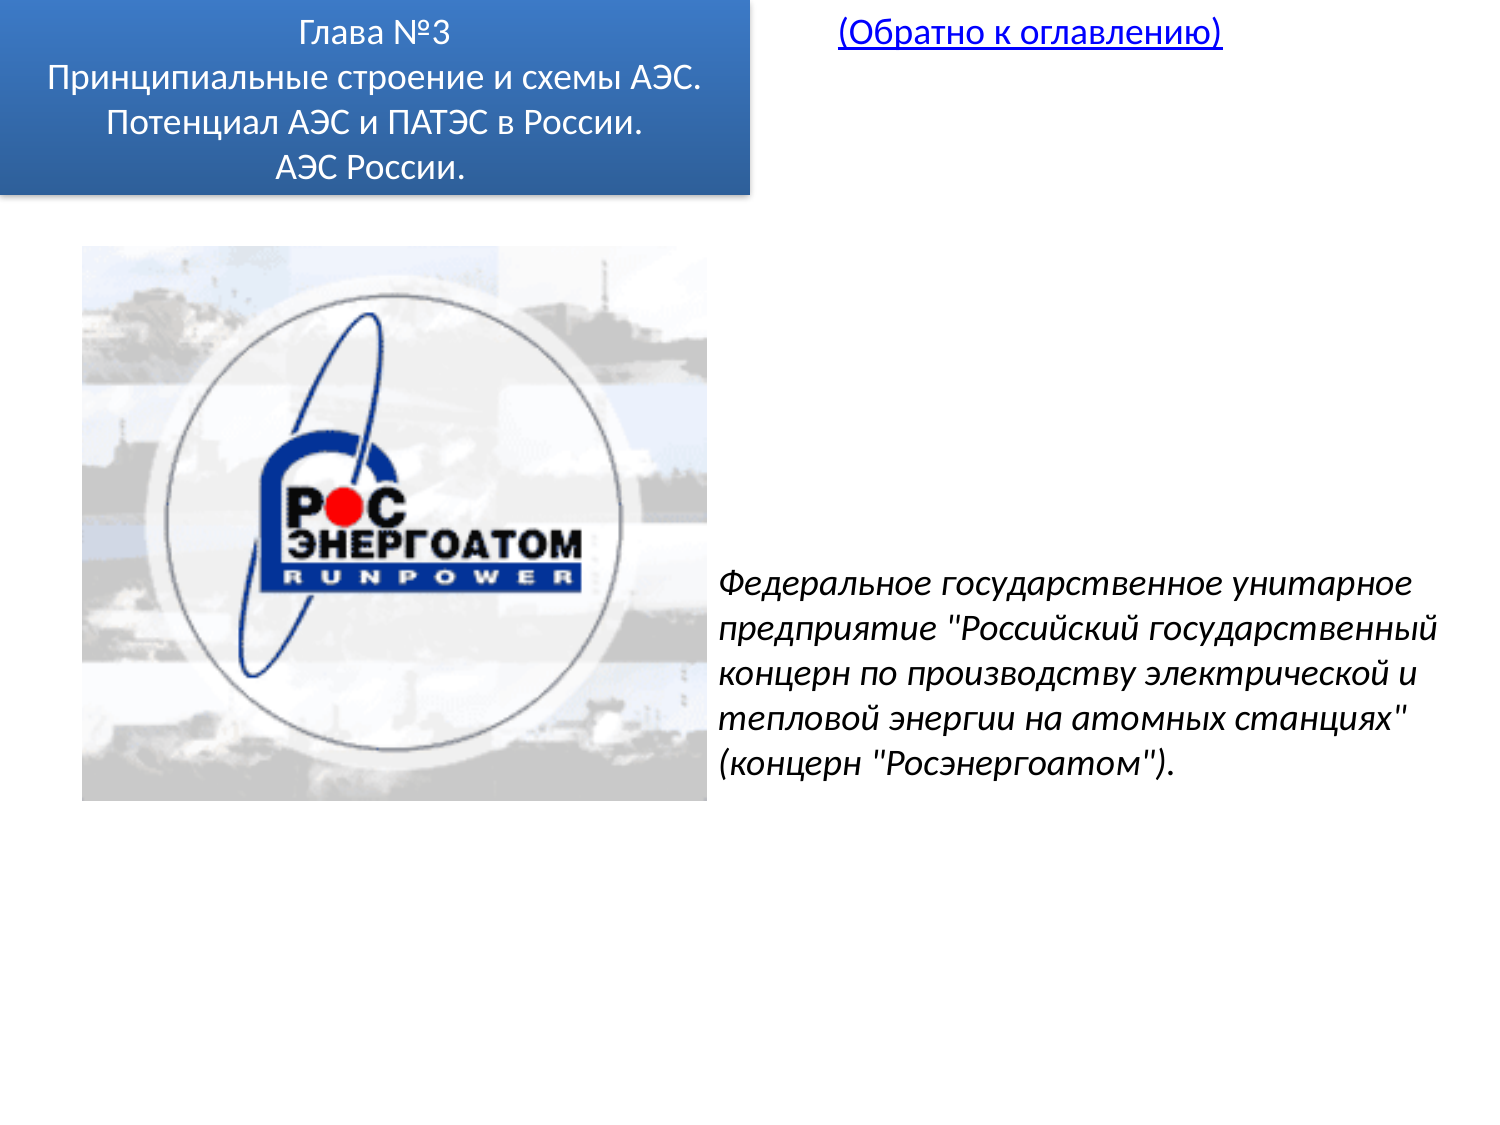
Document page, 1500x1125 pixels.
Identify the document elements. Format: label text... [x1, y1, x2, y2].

text_box Глава №3 Принципиальные строение и схемы АЭС. Потенциал АЭС и ПАТЭС в России. АЭС России. [0, 0, 750, 195]
picture [81, 245, 708, 802]
text_box Федеральное государственное унитарное предприятие "Российский государственный концерн по производству электрической и тепловой энергии на атомных станциях" (концерн "Росэнергоатом"). [703, 550, 1453, 836]
text_box (Обратно к оглавлению) [822, 0, 1238, 60]
